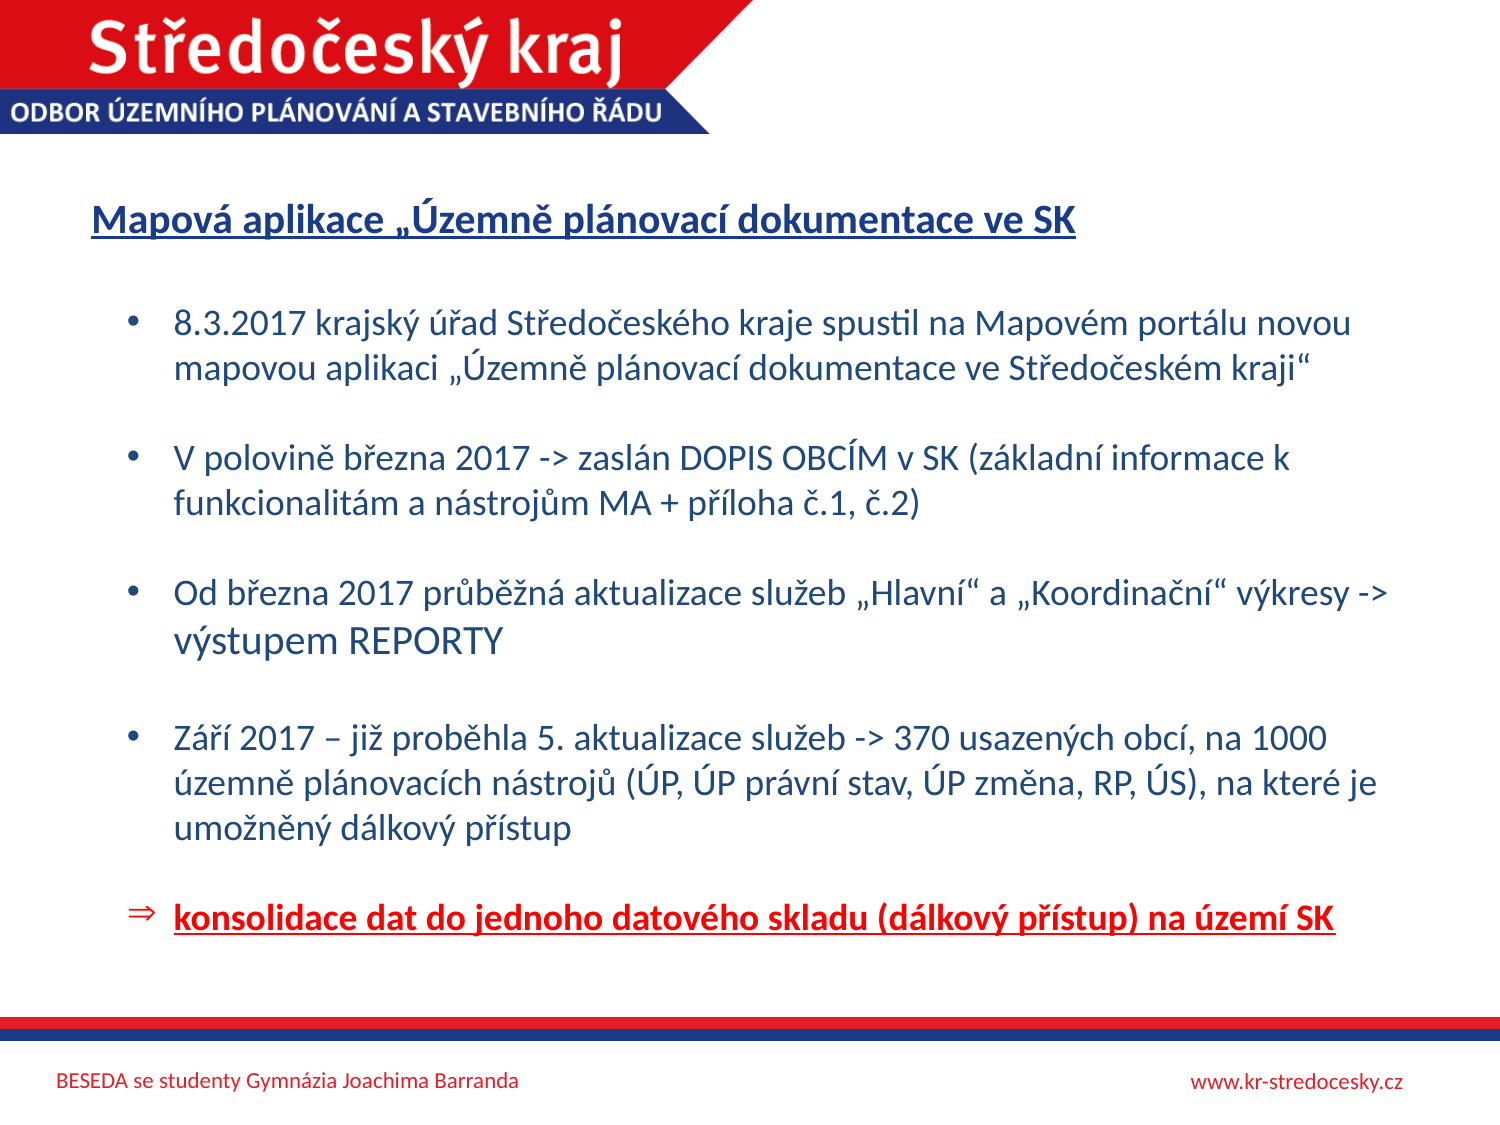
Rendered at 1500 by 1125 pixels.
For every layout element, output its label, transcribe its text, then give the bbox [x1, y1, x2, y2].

text_box 8.3.2017 krajský úřad Středočeského kraje spustil na Mapovém portálu novou mapovou aplikaci „Územně plánovací dokumentace ve Středočeském kraji“ V polovině března 2017 -> zaslán DOPIS OBCÍM v SK (základní informace k funkcionalitám a nástrojům MA + příloha č.1, č.2) Od března 2017 průběžná aktualizace služeb „Hlavní“ a „Koordinační“ výkresy -> výstupem REPORTY Září 2017 – již proběhla 5. aktualizace služeb -> 370 usazených obcí, na 1000 územně plánovacích nástrojů (ÚP, ÚP právní stav, ÚP změna, RP, ÚS), na které je umožněný dálkový přístup konsolidace dat do jednoho datového skladu (dálkový přístup) na území SK [112, 290, 1412, 946]
text_box www.kr-stredocesky.cz [1175, 1057, 1459, 1125]
picture [0, 0, 754, 134]
text_box BESEDA se studenty Gymnázia Joachima Barranda [41, 1057, 1069, 1100]
text_box Mapová aplikace „Územně plánovací dokumentace ve SK [76, 184, 1376, 250]
